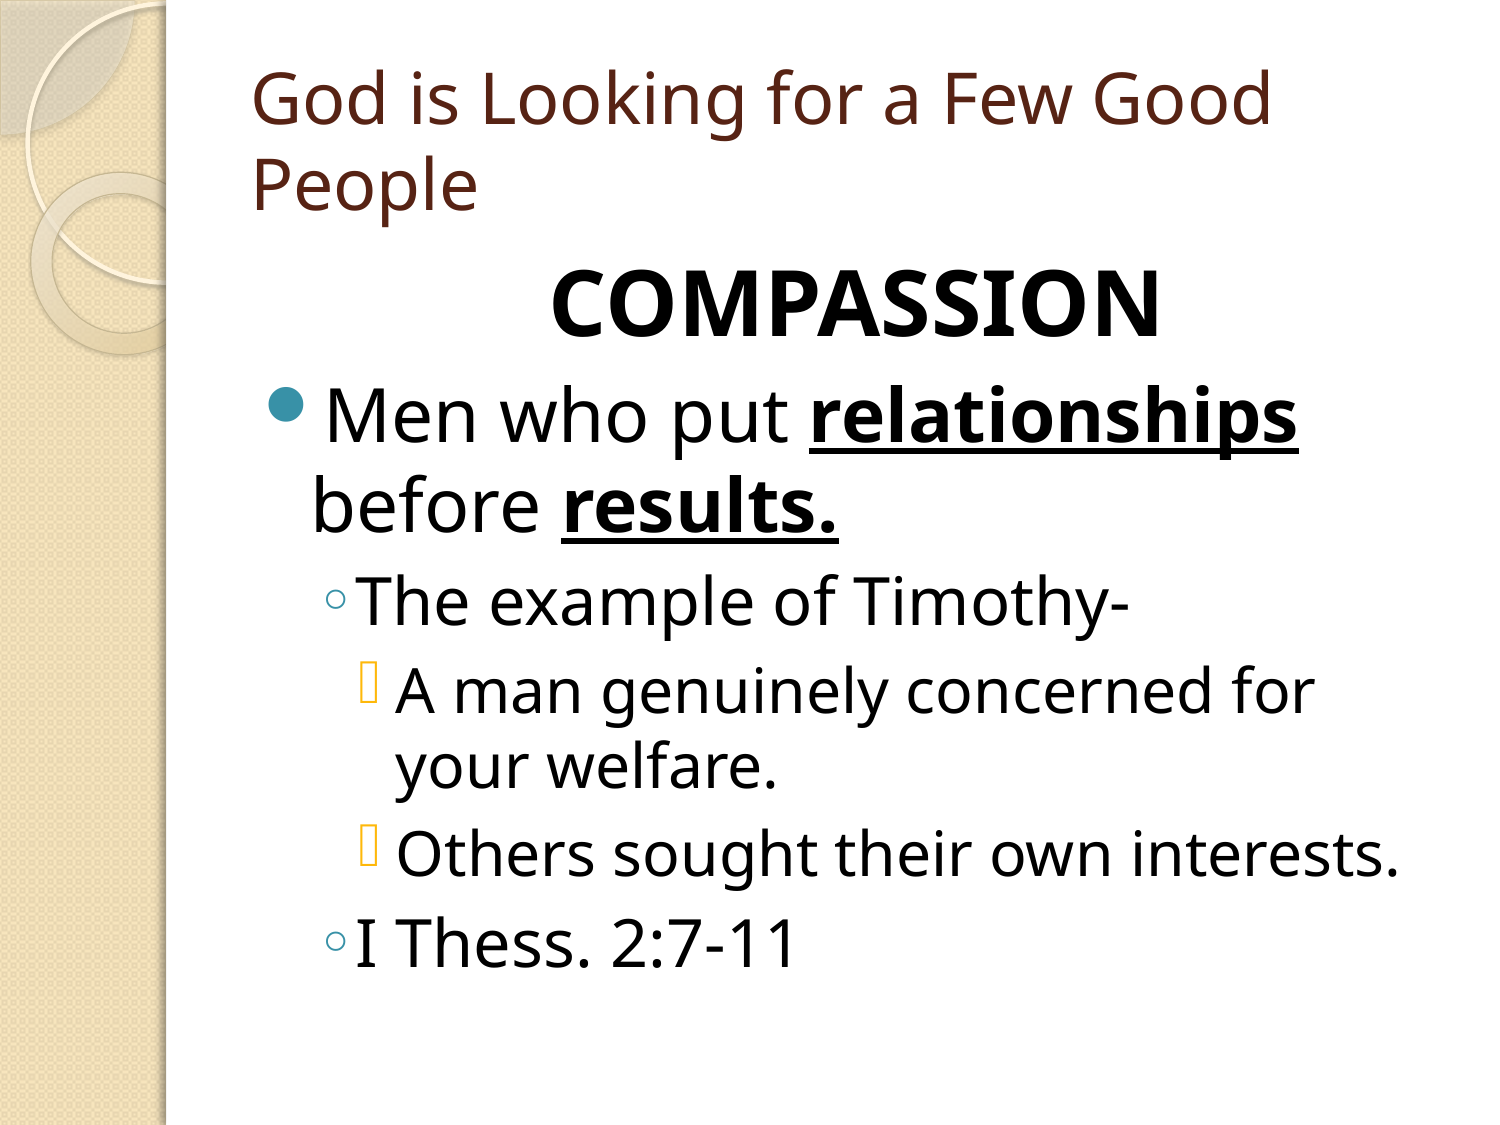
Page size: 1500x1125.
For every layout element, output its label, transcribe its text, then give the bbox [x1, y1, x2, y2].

title God is Looking for a Few Good People [235, 45, 1466, 233]
list COMPASSION Men who put relationships before results. The example of Timothy- A man genuinely concerned for your welfare. Others sought their own interests. I Thess. 2:7-11 [235, 237, 1466, 1025]
